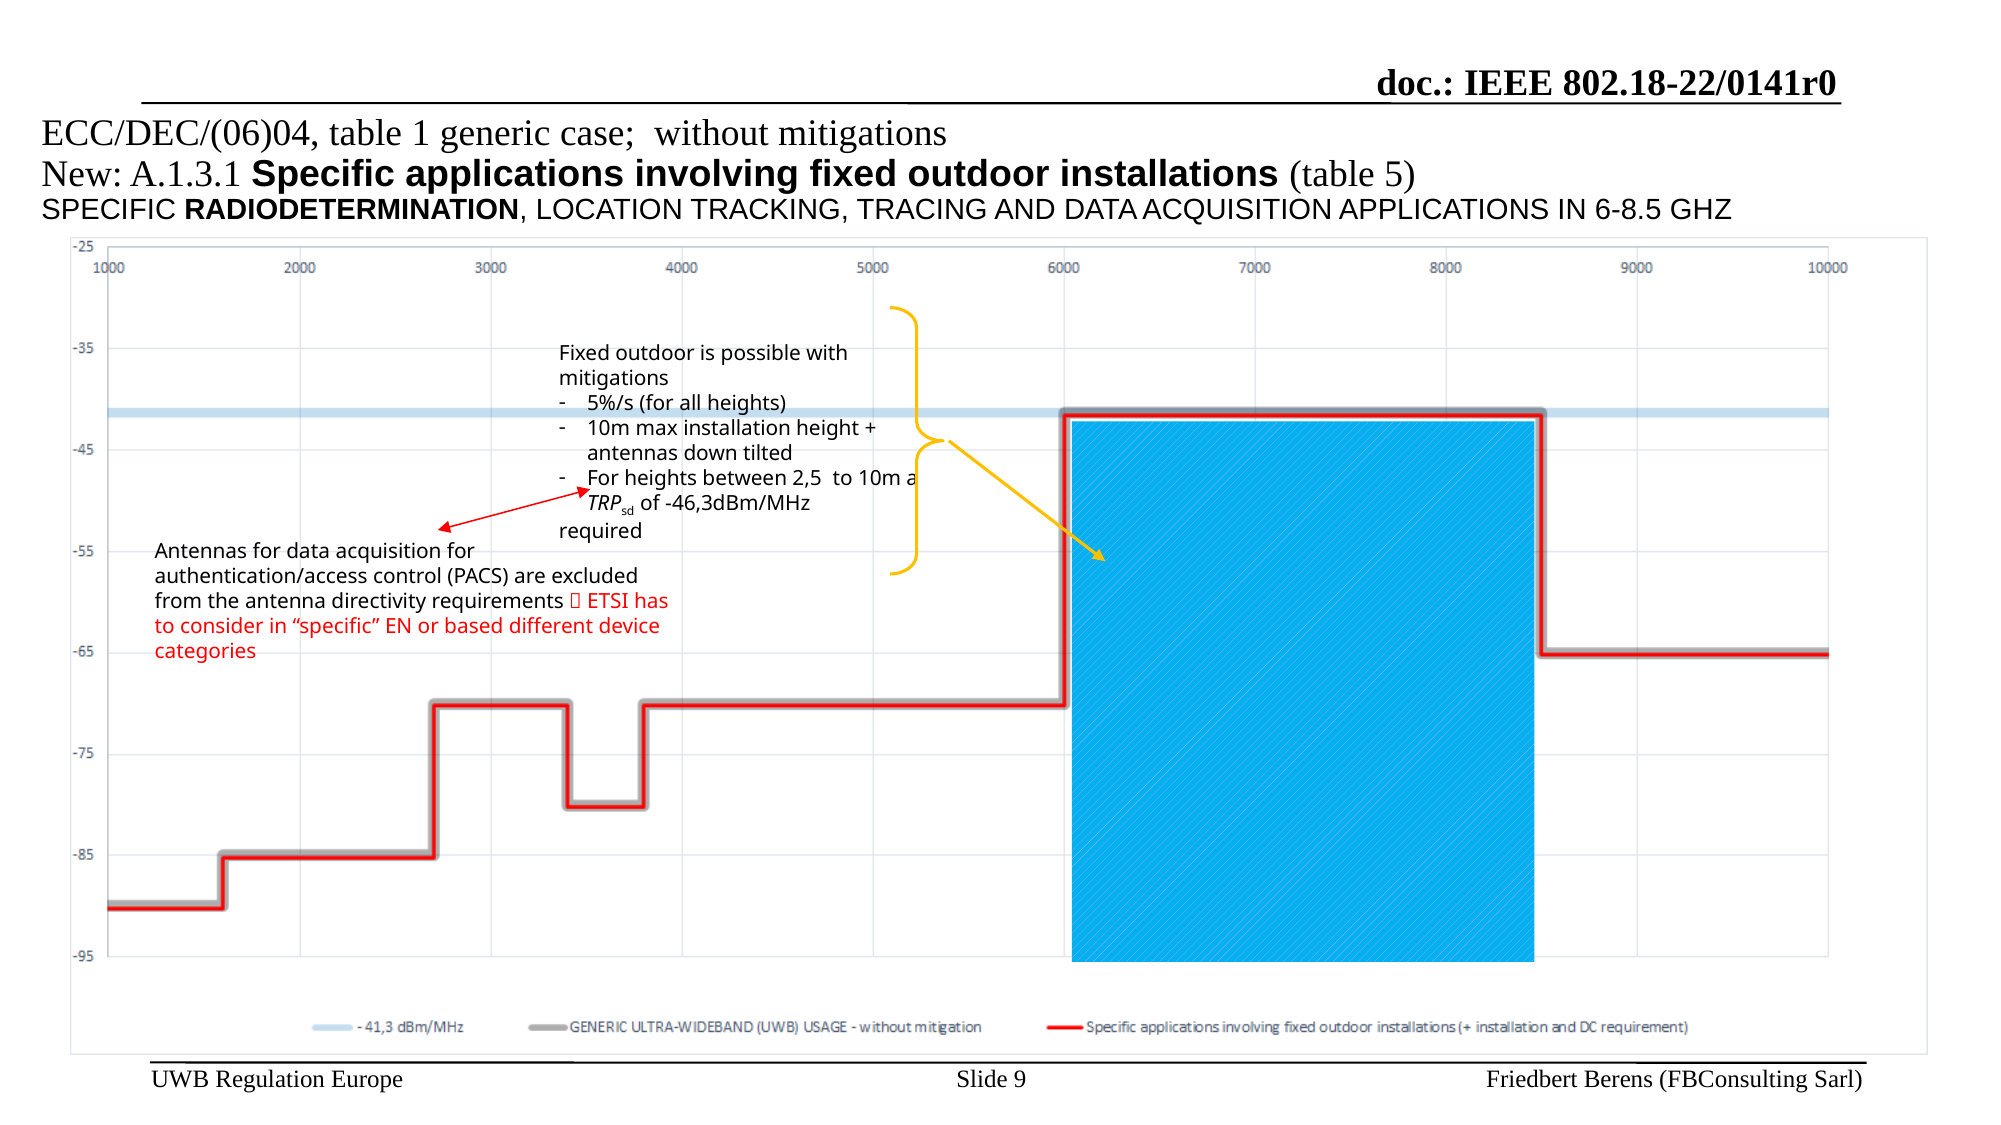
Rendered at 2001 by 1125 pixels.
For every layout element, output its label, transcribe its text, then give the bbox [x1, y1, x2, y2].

footer Friedbert Berens (FBConsulting Sarl) [1166, 1066, 1864, 1093]
picture [69, 237, 1928, 1055]
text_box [948, 440, 1106, 562]
slide_number 9 [916, 1066, 1067, 1123]
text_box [437, 488, 591, 531]
text_box ECC/DEC/(06)04, table 1 generic case; without mitigations New: A.1.3.1 Specific applications involving fixed outdoor installations (table 5) Specific RADIODETERMINATION, LOCATION TRACKING, TRACING AND DATA ACQUISITION APPLICATIONS in 6-8.5 GHz [26, 105, 1807, 249]
